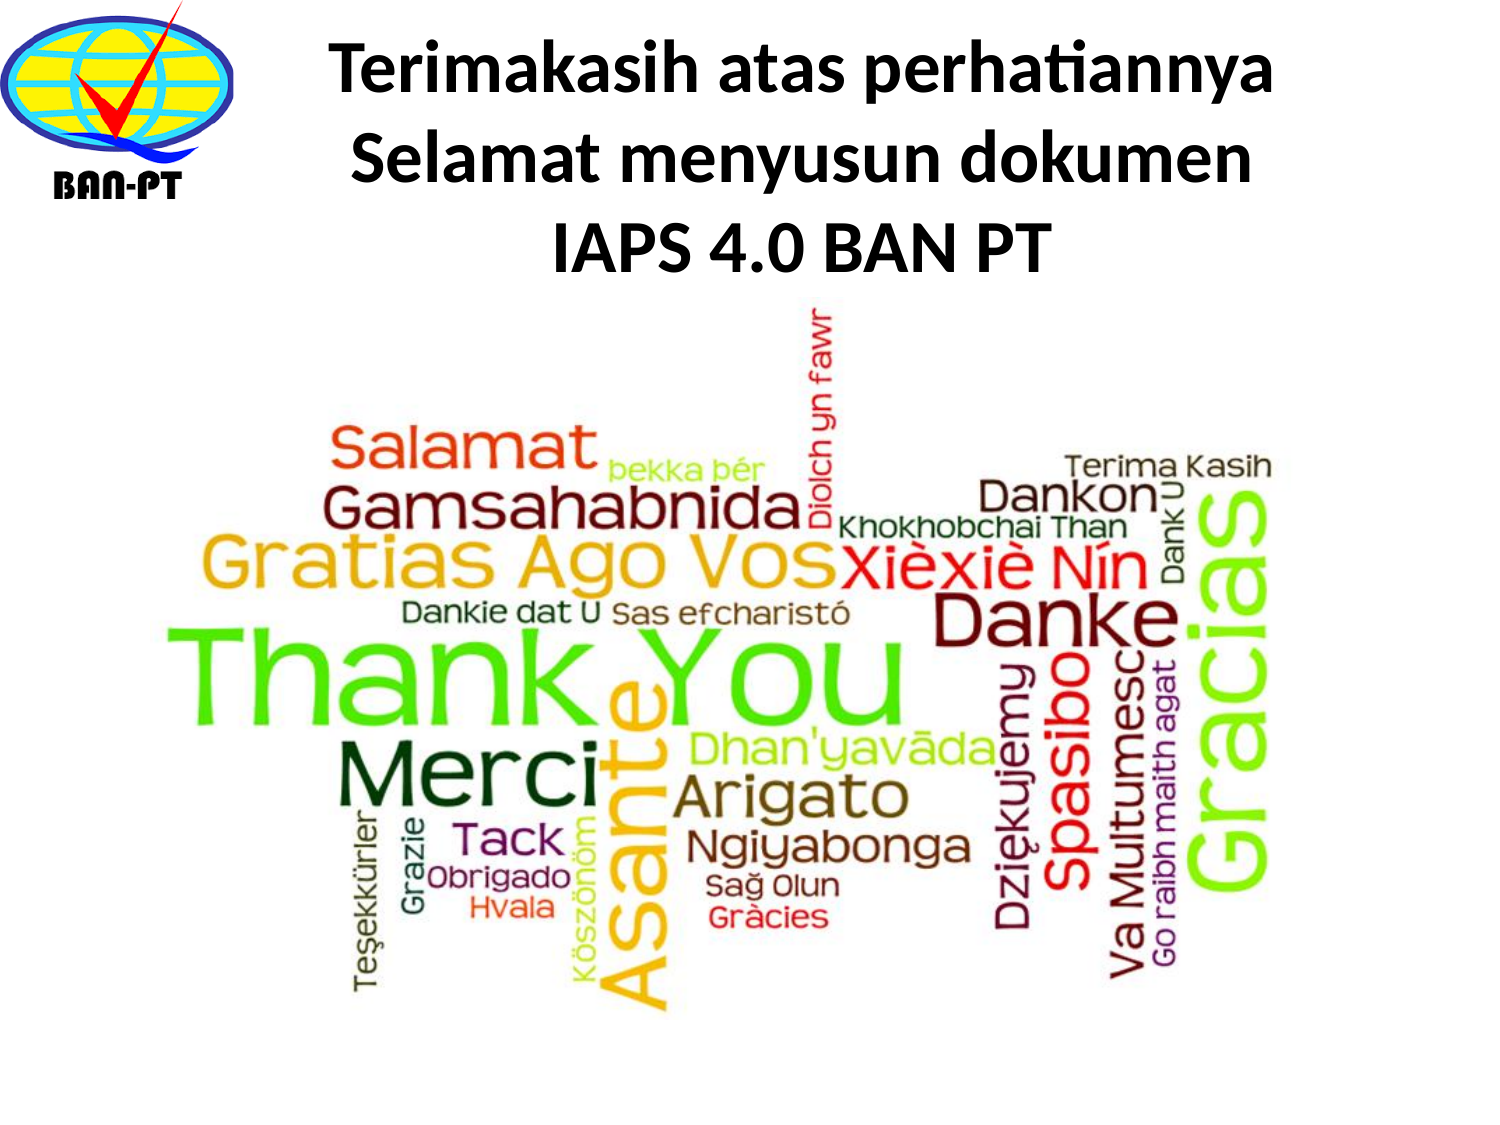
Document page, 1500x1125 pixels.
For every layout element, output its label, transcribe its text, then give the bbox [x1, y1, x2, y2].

picture [149, 297, 1302, 1020]
text_box Terimakasih atas perhatiannya Selamat menyusun dokumen IAPS 4.0 BAN PT [222, 9, 1383, 295]
picture [0, 0, 234, 199]
